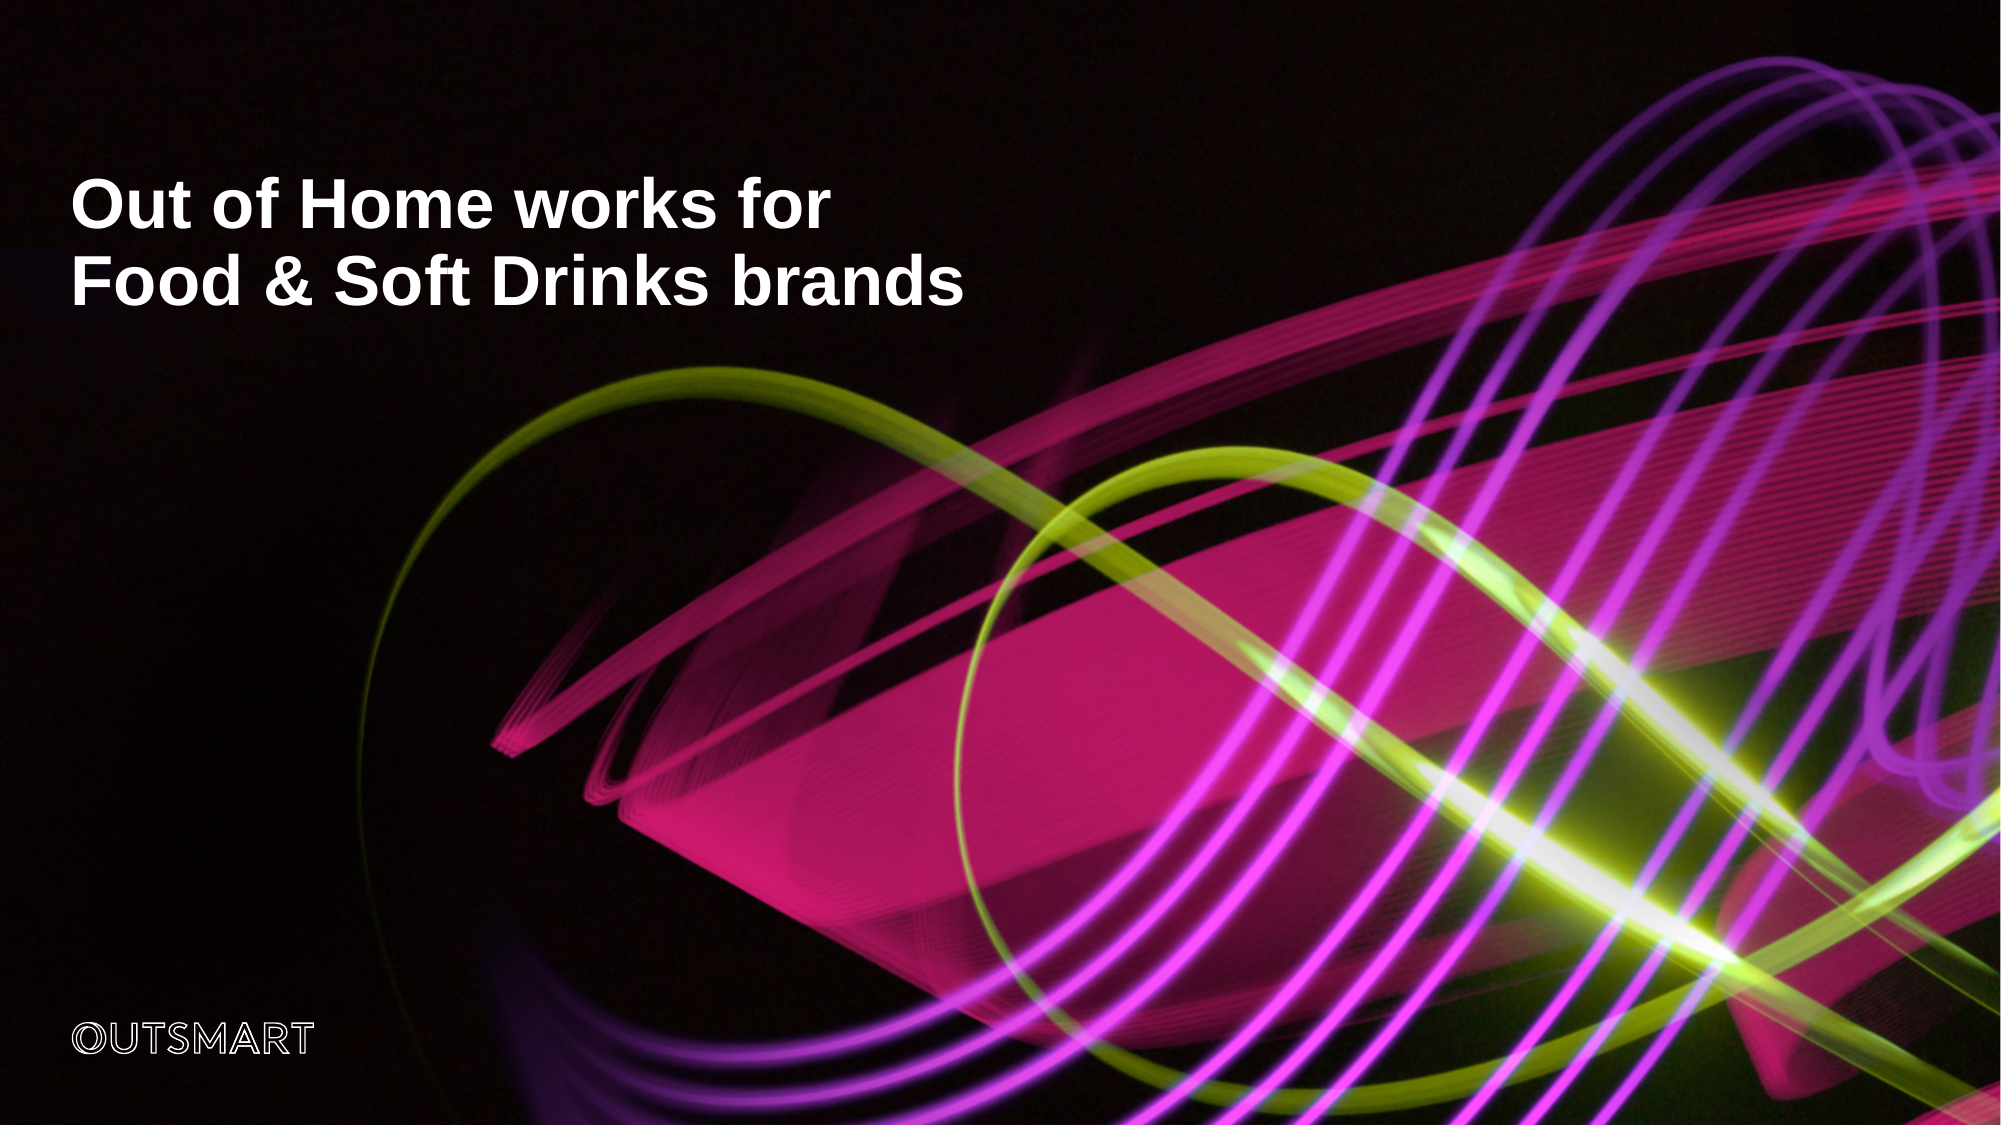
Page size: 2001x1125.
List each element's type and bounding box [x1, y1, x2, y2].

text_box [71, 1021, 315, 1055]
picture [0, 0, 2001, 1125]
